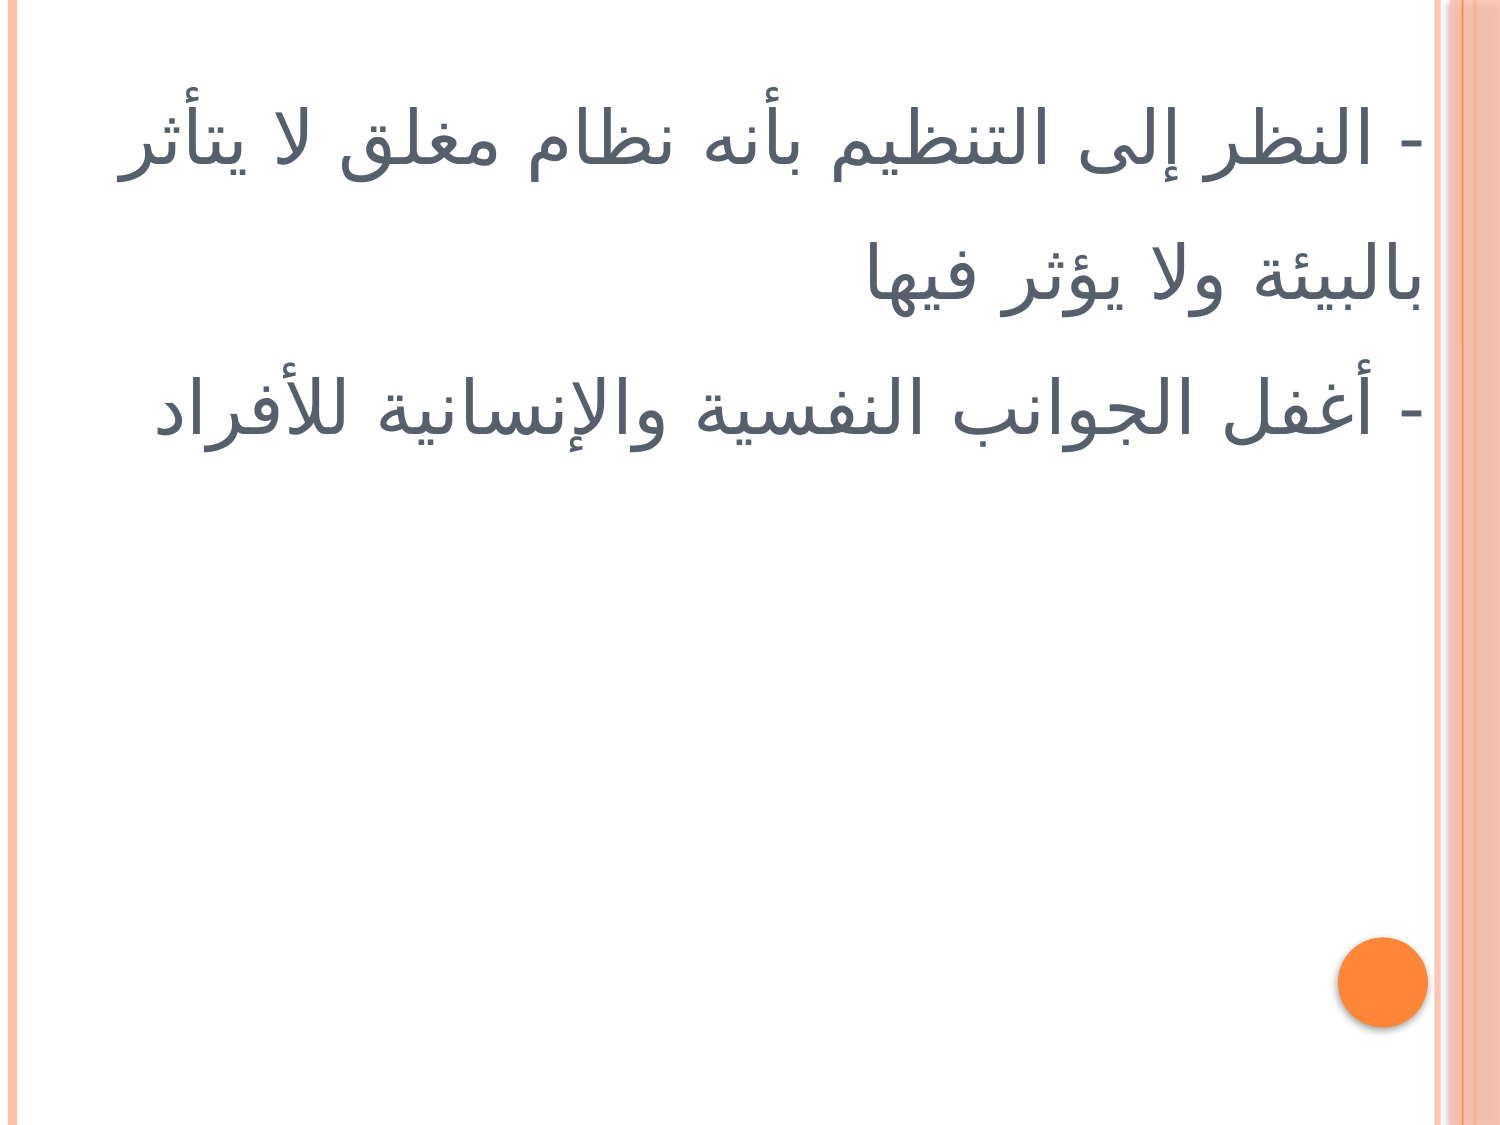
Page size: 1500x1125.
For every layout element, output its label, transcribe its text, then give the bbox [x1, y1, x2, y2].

title - النظر إلى التنظيم بأنه نظام مغلق لا يتأثر بالبيئة ولا يؤثر فيها - أغفل الجوانب النفسية والإنسانية للأفراد [23, 45, 1442, 457]
